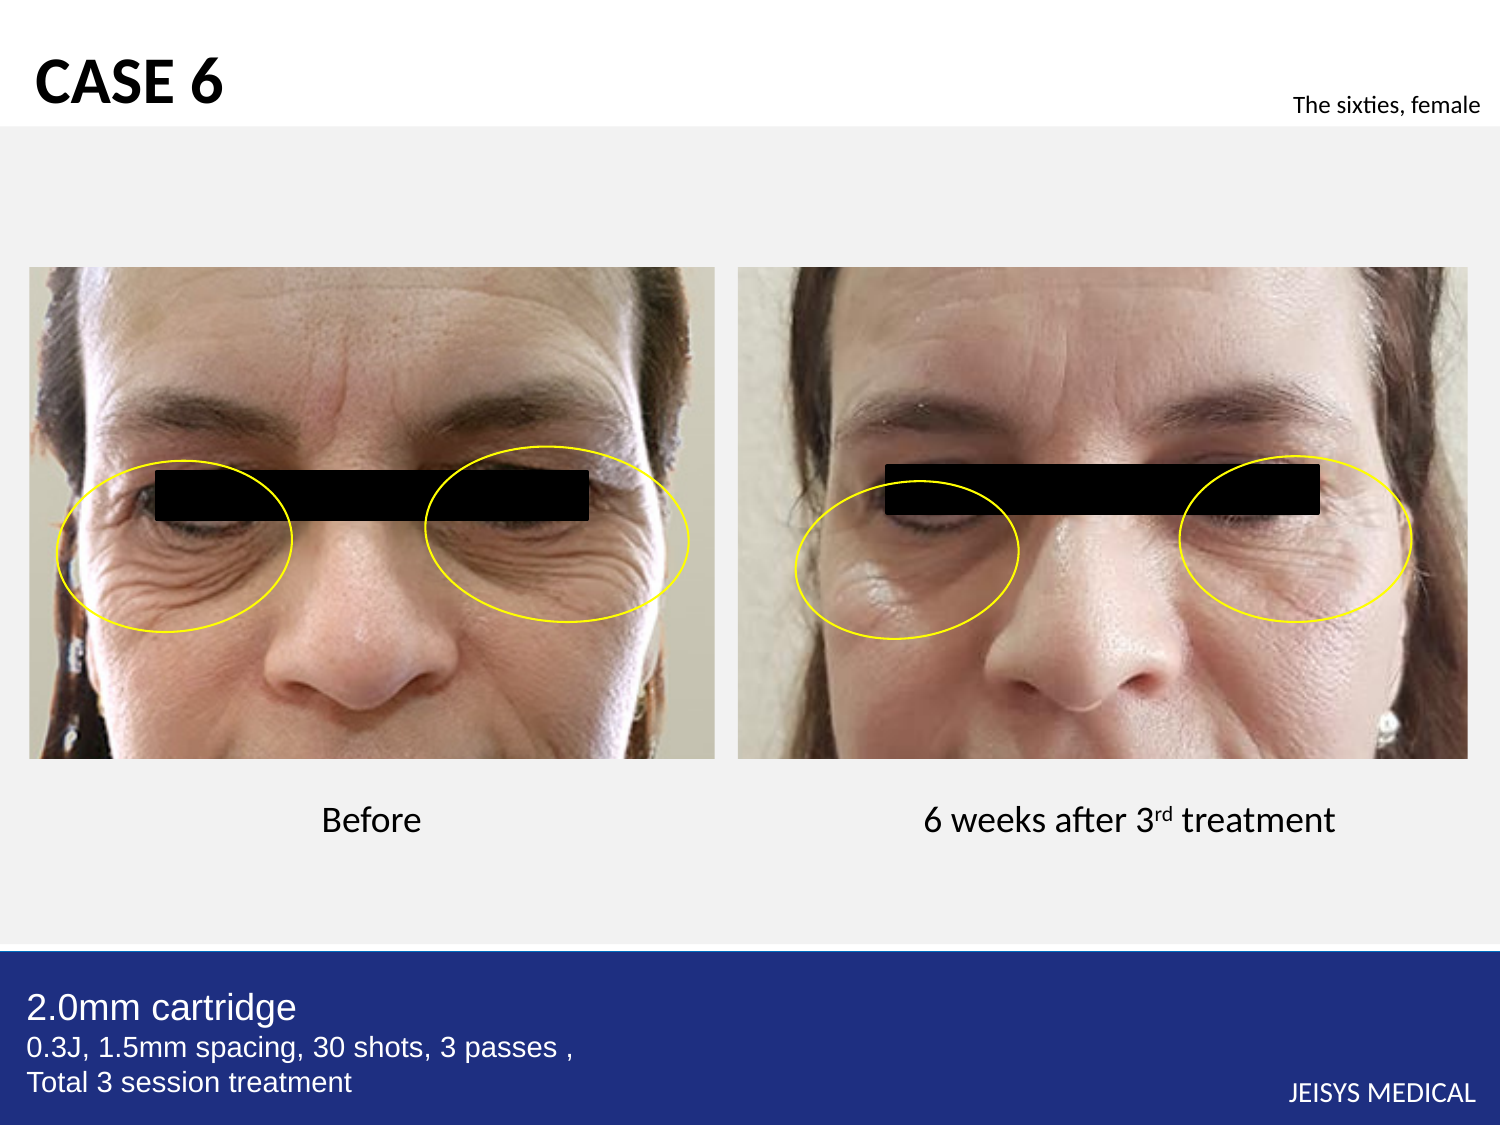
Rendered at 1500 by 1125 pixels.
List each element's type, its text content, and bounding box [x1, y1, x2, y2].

picture [0, 952, 1500, 1125]
text_box The sixties, female [1082, 81, 1497, 126]
text_box 6 weeks after 3rd treatment [887, 788, 1372, 848]
text_box Before [289, 788, 455, 848]
text_box CASE 6 [20, 29, 290, 125]
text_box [29, 266, 1468, 759]
text_box 2.0mm cartridge 0.3J, 1.5mm spacing, 30 shots, 3 passes , Total 3 session treatment [11, 975, 1111, 1106]
